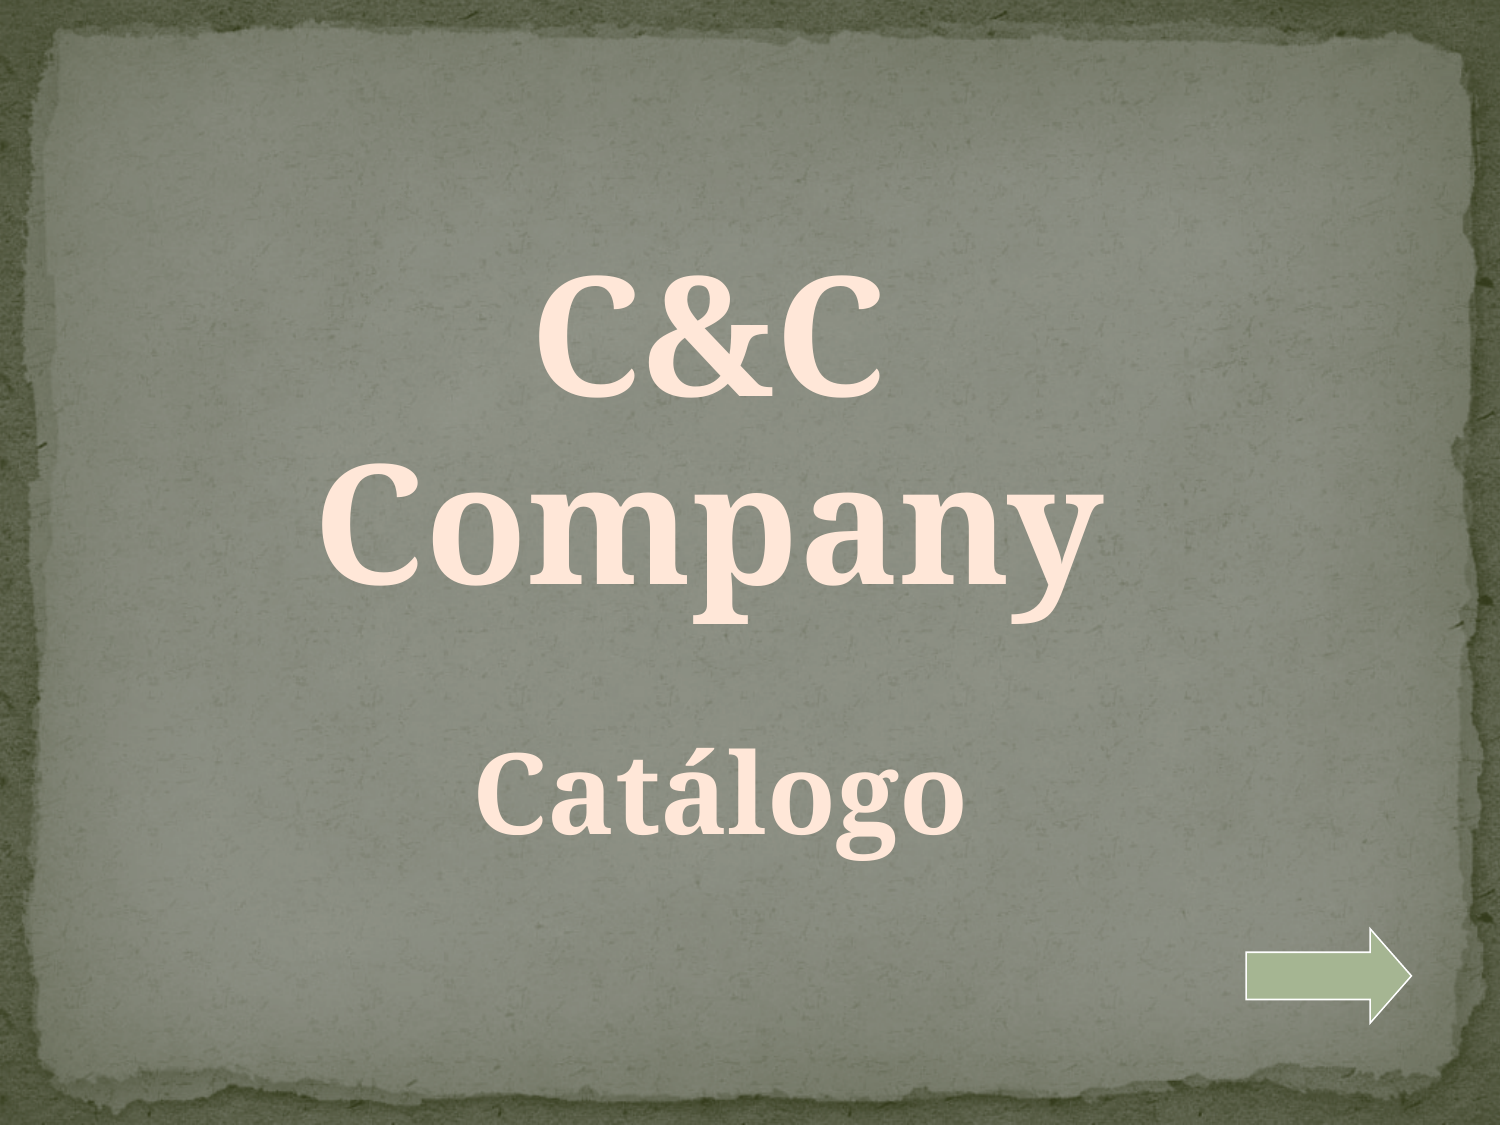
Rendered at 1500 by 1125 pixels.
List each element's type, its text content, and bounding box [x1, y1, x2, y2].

text_box C&C [386, 222, 1032, 410]
text_box [1246, 928, 1412, 1024]
text_box Company [292, 410, 1125, 625]
text_box Catálogo [457, 714, 984, 865]
